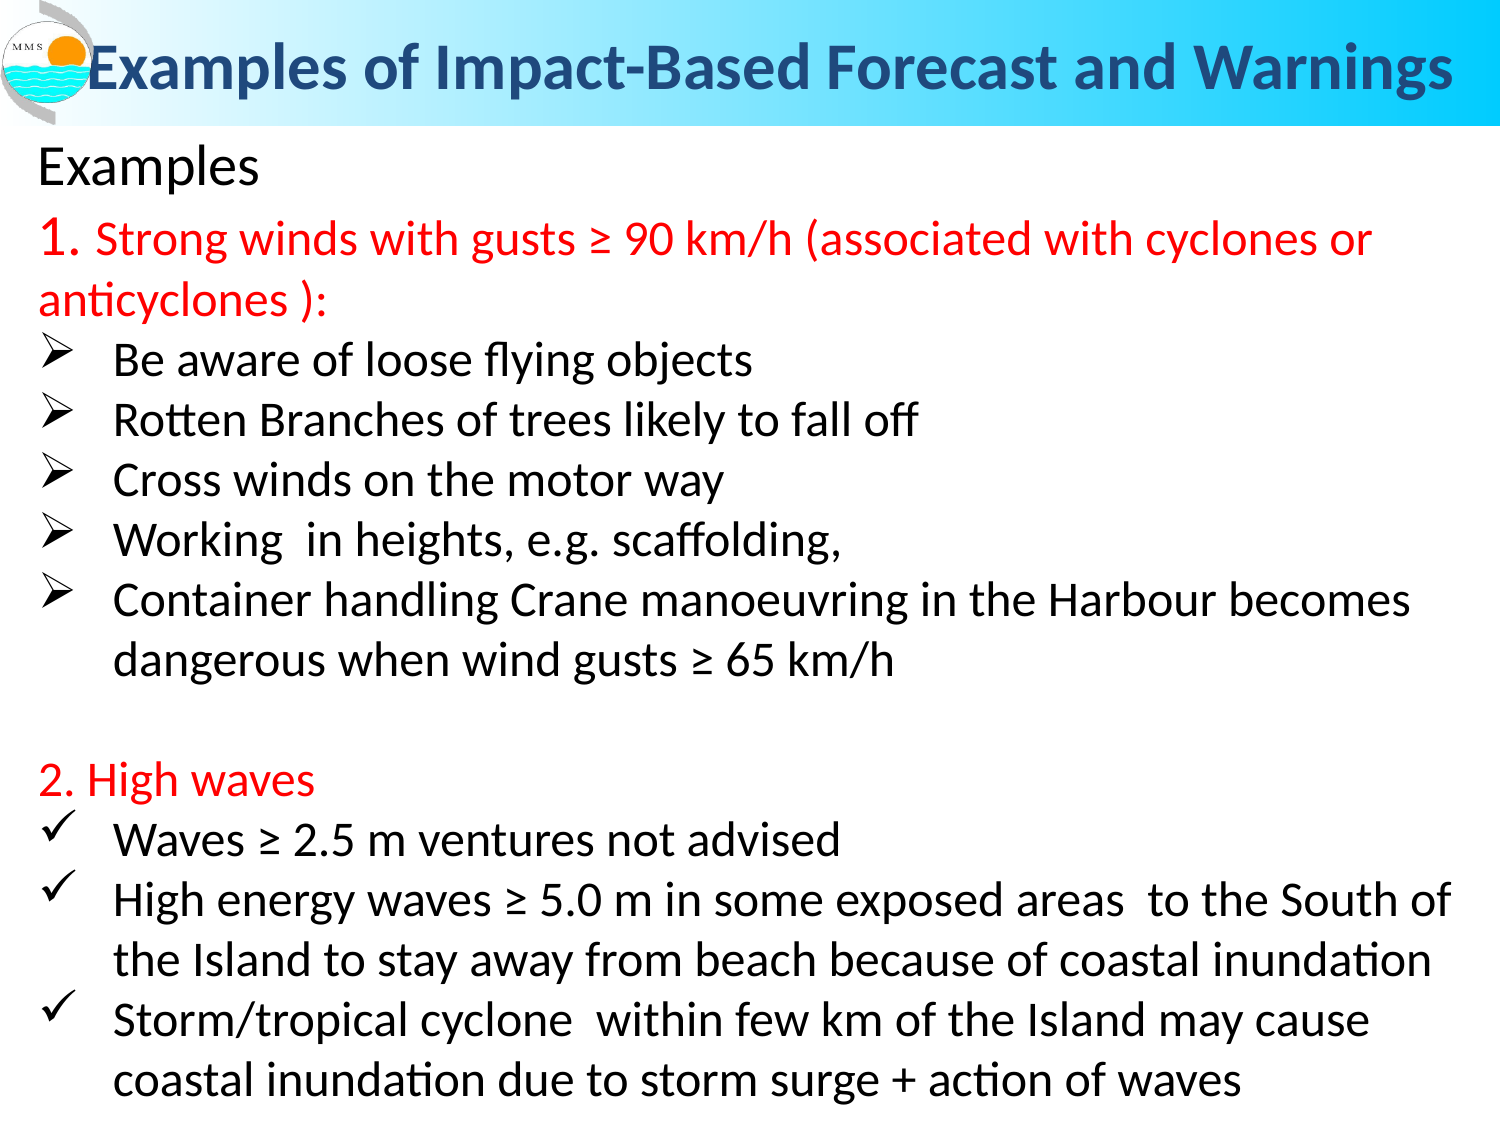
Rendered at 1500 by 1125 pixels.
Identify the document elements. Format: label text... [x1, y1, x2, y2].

text_box Examples 1. Strong winds with gusts ≥ 90 km/h (associated with cyclones or anticyclones ): Be aware of loose flying objects Rotten Branches of trees likely to fall off Cross winds on the motor way Working in heights, e.g. scaffolding, Container handling Crane manoeuvring in the Harbour becomes dangerous when wind gusts ≥ 65 km/h 2. High waves Waves ≥ 2.5 m ventures not advised High energy waves ≥ 5.0 m in some exposed areas to the South of the Island to stay away from beach because of coastal inundation Storm/tropical cyclone within few km of the Island may cause coastal inundation due to storm surge + action of waves [24, 134, 1500, 1114]
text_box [0, 0, 1500, 126]
